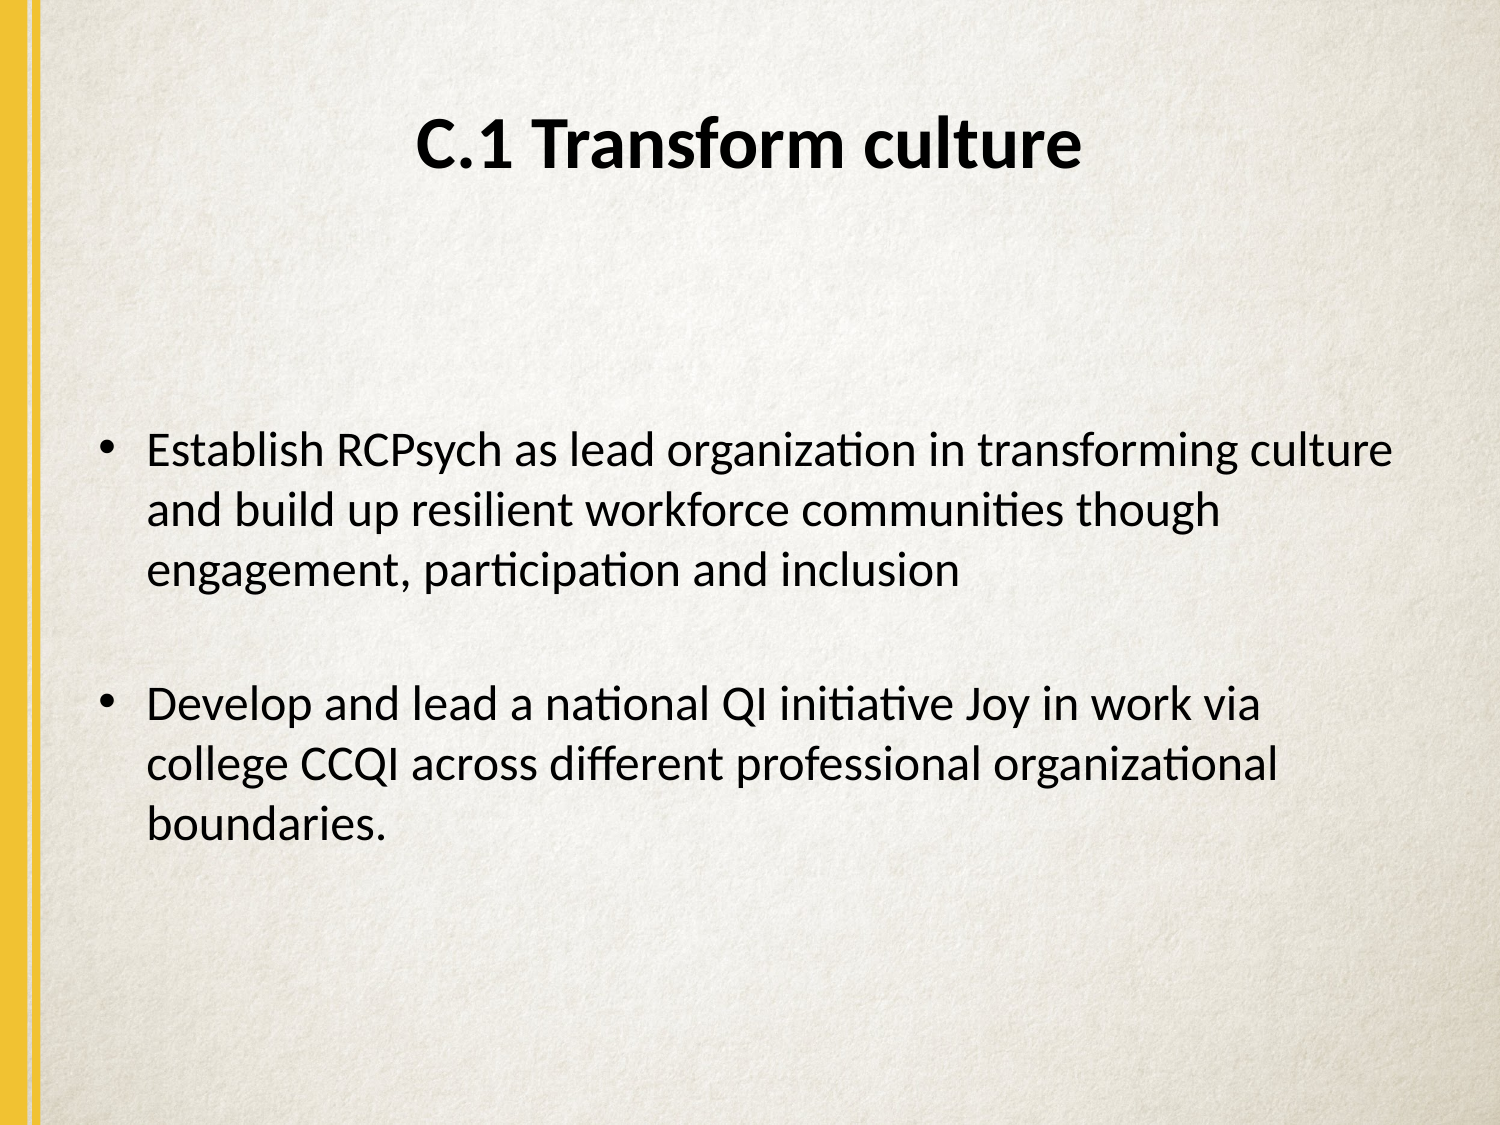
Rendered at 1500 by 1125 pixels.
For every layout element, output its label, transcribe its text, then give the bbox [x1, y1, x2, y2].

picture [28, 0, 32, 1125]
list Establish RCPsych as lead organization in transforming culture and build up resilient workforce communities though engagement, participation and inclusion Develop and lead a national QI initiative Joy in work via college CCQI across different professional organizational boundaries. [75, 387, 1425, 879]
text_box [32, 0, 41, 1125]
text_box [0, 0, 28, 1125]
title C.1 Transform culture [75, 45, 1425, 233]
picture [41, 0, 1500, 1125]
